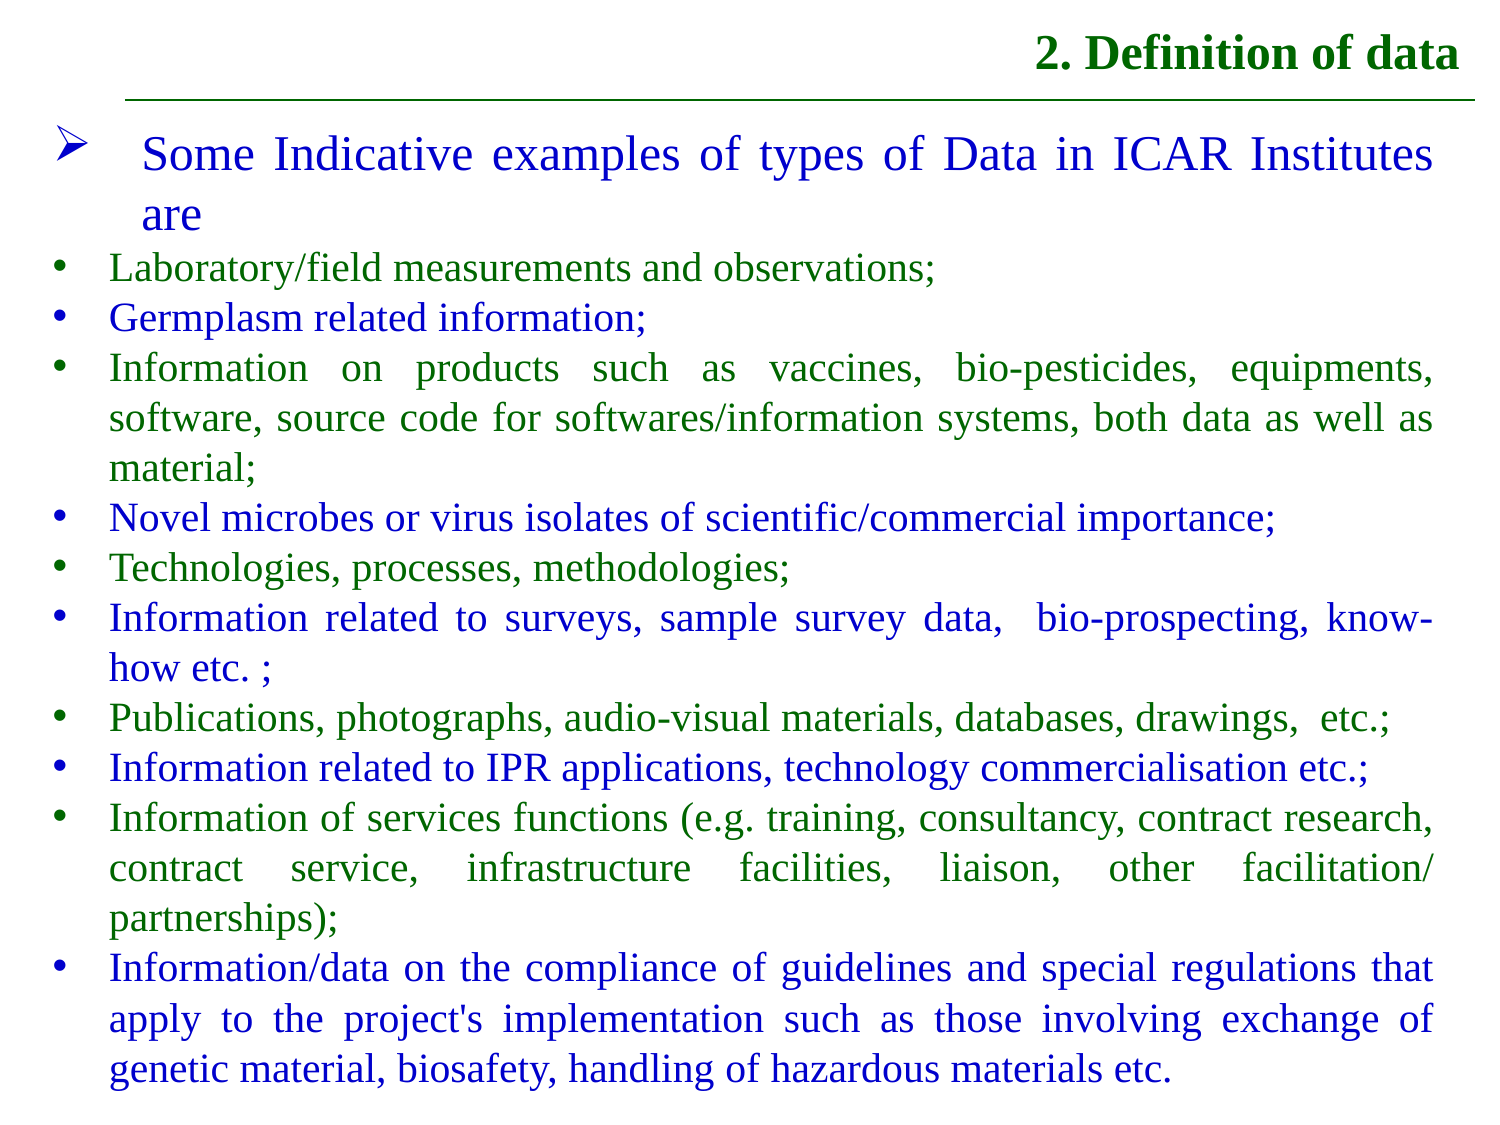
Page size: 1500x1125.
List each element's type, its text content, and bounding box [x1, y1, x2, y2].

list Some Indicative examples of types of Data in ICAR Institutes are Laboratory/field measurements and observations; Germplasm related information; Information on products such as vaccines, bio-pesticides, equipments, software, source code for softwares/information systems, both data as well as material; Novel microbes or virus isolates of scientific/commercial importance; Technologies, processes, methodologies; Information related to surveys, sample survey data, bio-prospecting, know-how etc. ; Publications, photographs, audio-visual materials, databases, drawings, etc.; Information related to IPR applications, technology commercialisation etc.; Information of services functions (e.g. training, consultancy, contract research, contract service, infrastructure facilities, liaison, other facilitation/ partnerships); Information/data on the compliance of guidelines and special regulations that apply to the project's implementation such as those involving exchange of genetic material, biosafety, handling of hazardous materials etc. [37, 112, 1450, 1088]
title 2. Definition of data [125, 12, 1475, 88]
